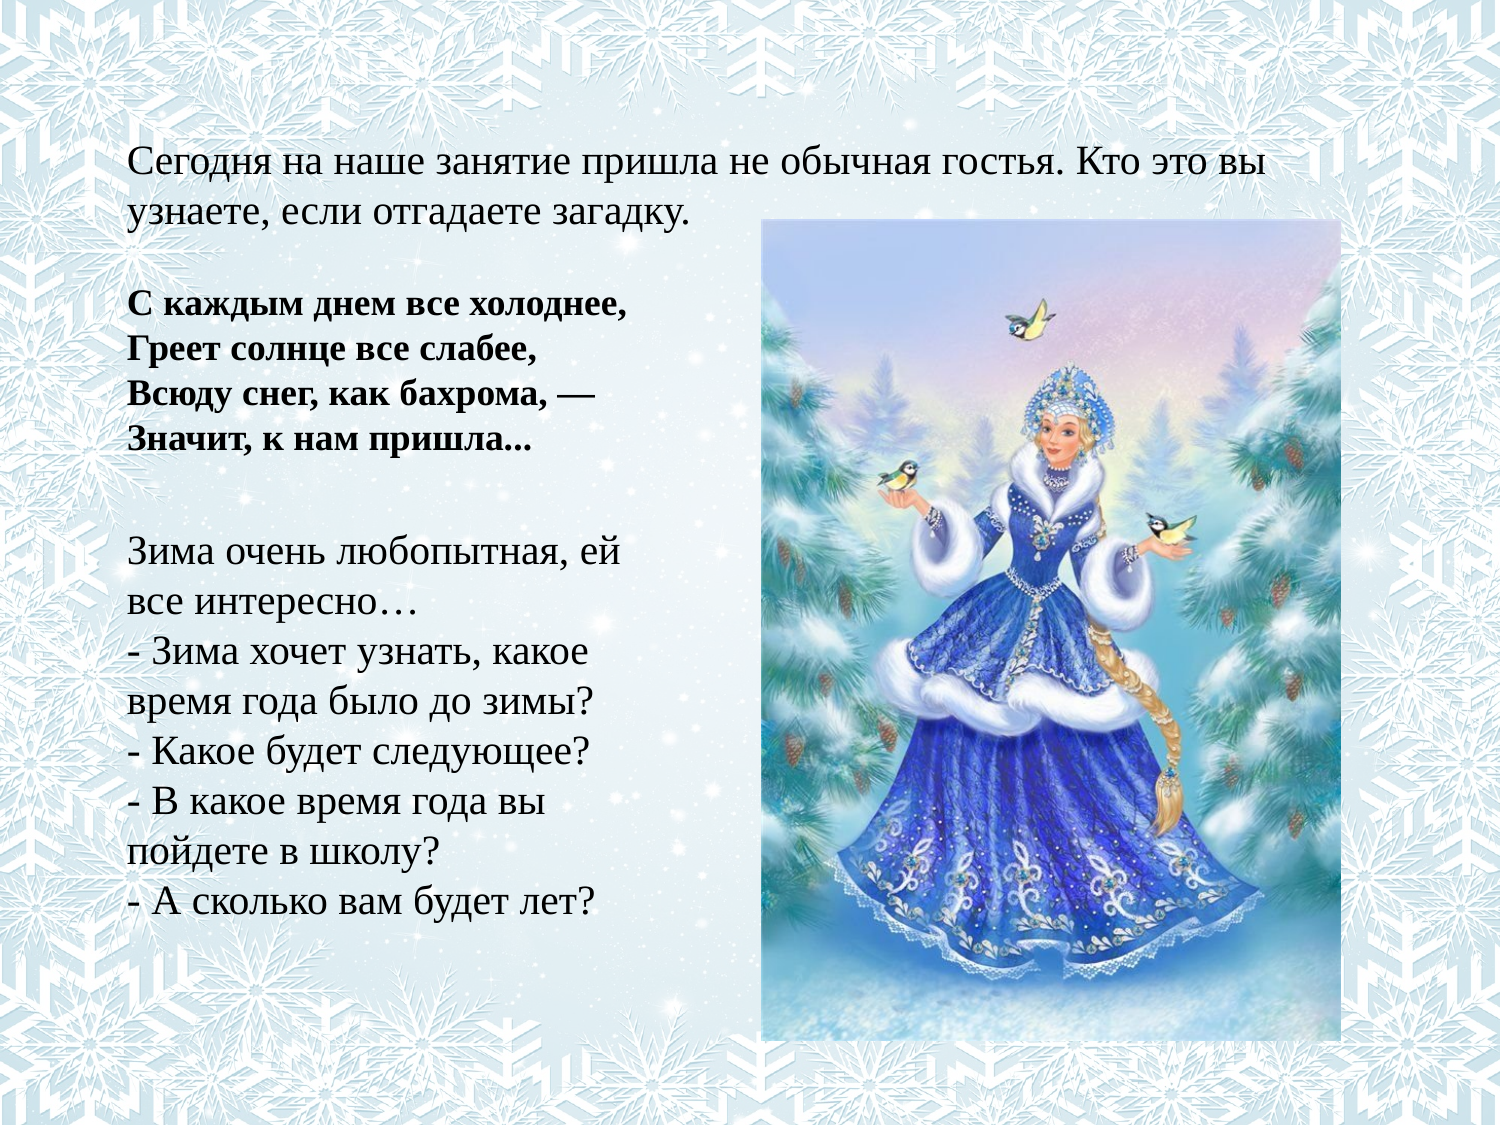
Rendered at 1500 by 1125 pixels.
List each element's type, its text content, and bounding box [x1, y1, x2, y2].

text_box Зима очень любопытная, ей все интересно… - Зима хочет узнать, какое время года было до зимы? - Какое будет следующее? - В какое время года вы пойдете в школу? - А сколько вам будет лет? [112, 515, 691, 931]
text_box Сегодня на наше занятие пришла не обычная гостья. Кто это вы узнаете, если отгадаете загадку. С каждым днем все холоднее, Греет солнце все слабее, Всюду снег, как бахрома, — Значит, к нам пришла... [112, 125, 1365, 466]
picture [761, 219, 1341, 1042]
